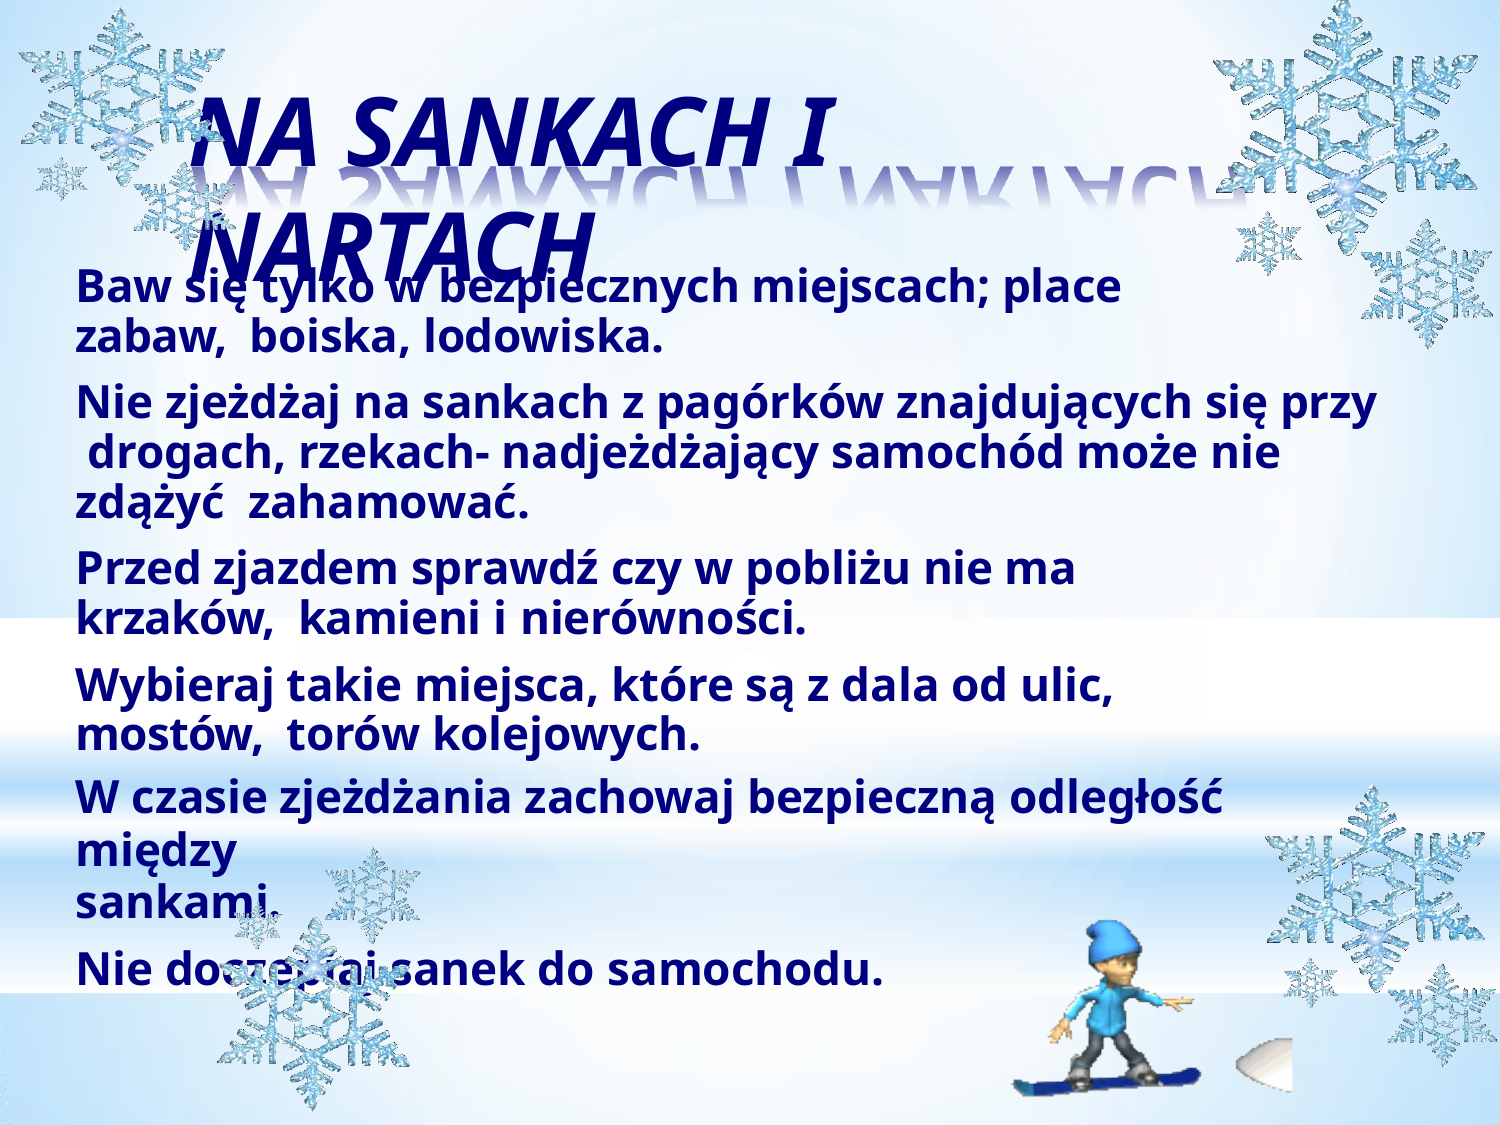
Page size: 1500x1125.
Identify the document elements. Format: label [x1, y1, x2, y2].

text_box [0, 0, 1500, 1125]
text_box [997, 774, 1500, 1125]
